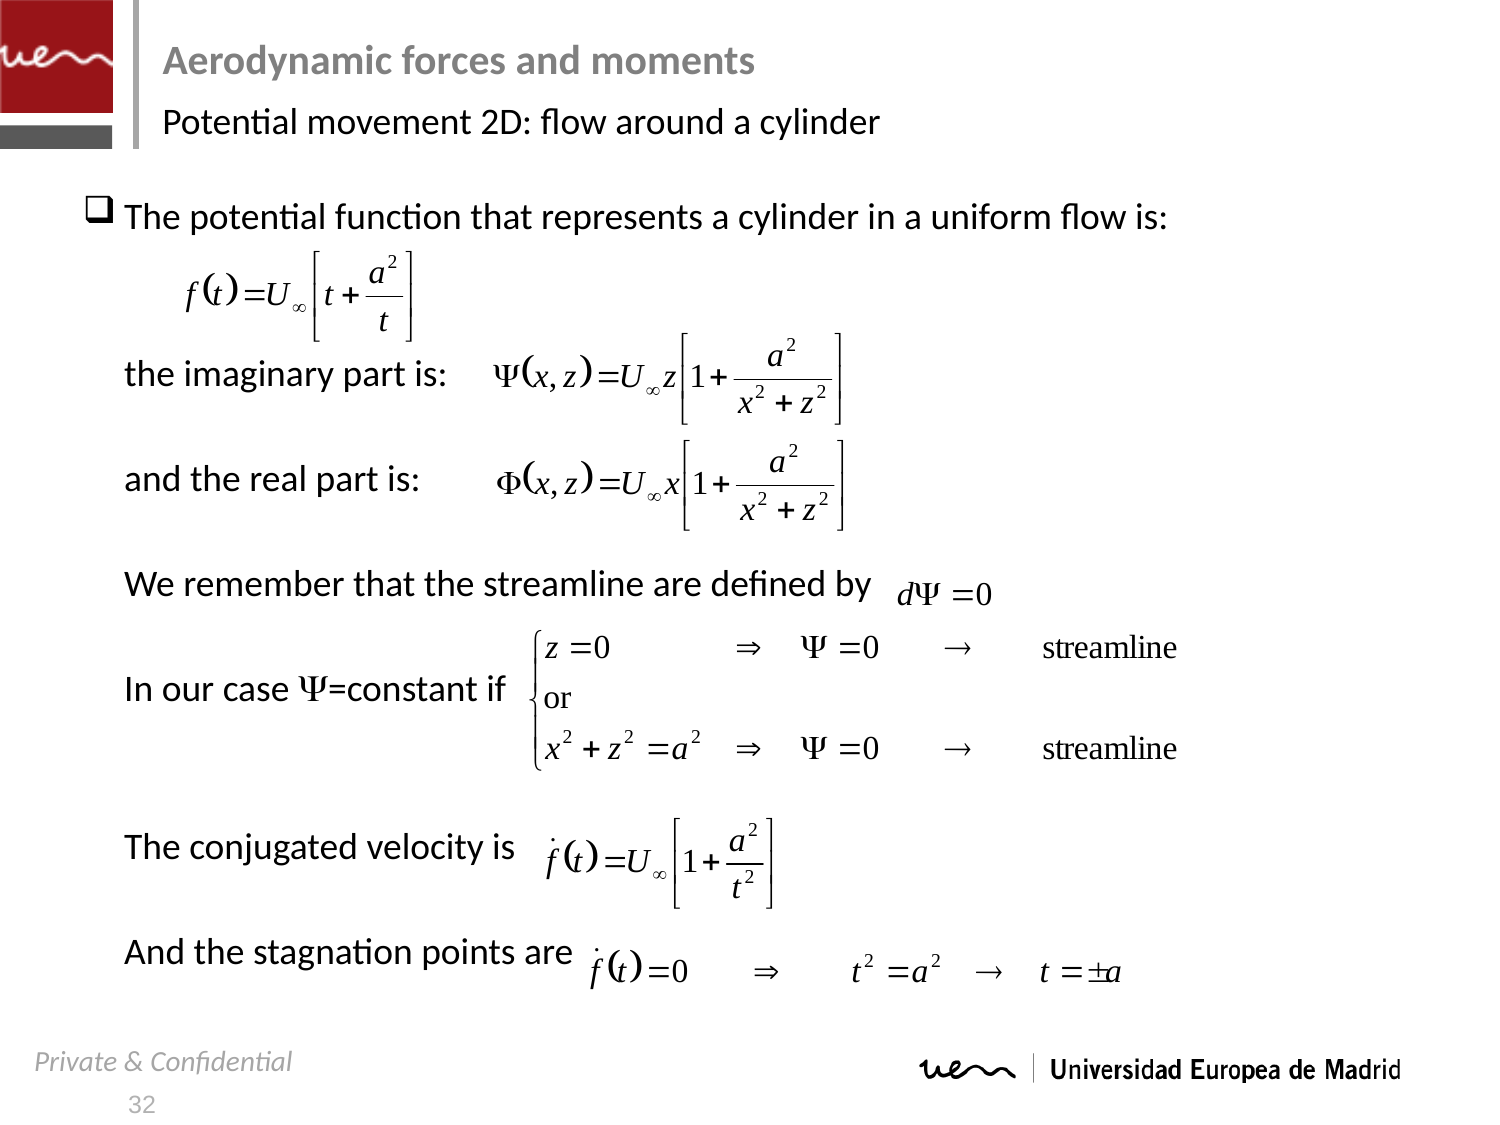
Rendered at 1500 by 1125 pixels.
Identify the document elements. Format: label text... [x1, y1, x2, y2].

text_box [534, 810, 786, 918]
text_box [173, 243, 426, 350]
title Aerodynamic forces and moments [147, 0, 1459, 91]
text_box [891, 574, 999, 614]
list The potential function that represents a cylinder in a uniform flow is: the imaginary part is: and the real part is: We remember that the streamline are defined by In our case =constant if The conjugated velocity is And the stagnation points are [52, 184, 1459, 1036]
list Potential movement 2D: flow around a cylinder [147, 91, 1459, 149]
picture [0, 0, 113, 113]
picture [919, 1053, 1400, 1083]
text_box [578, 943, 1129, 997]
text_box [487, 326, 855, 433]
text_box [491, 432, 855, 540]
slide_number 32 [53, 1082, 172, 1125]
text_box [521, 621, 1188, 779]
